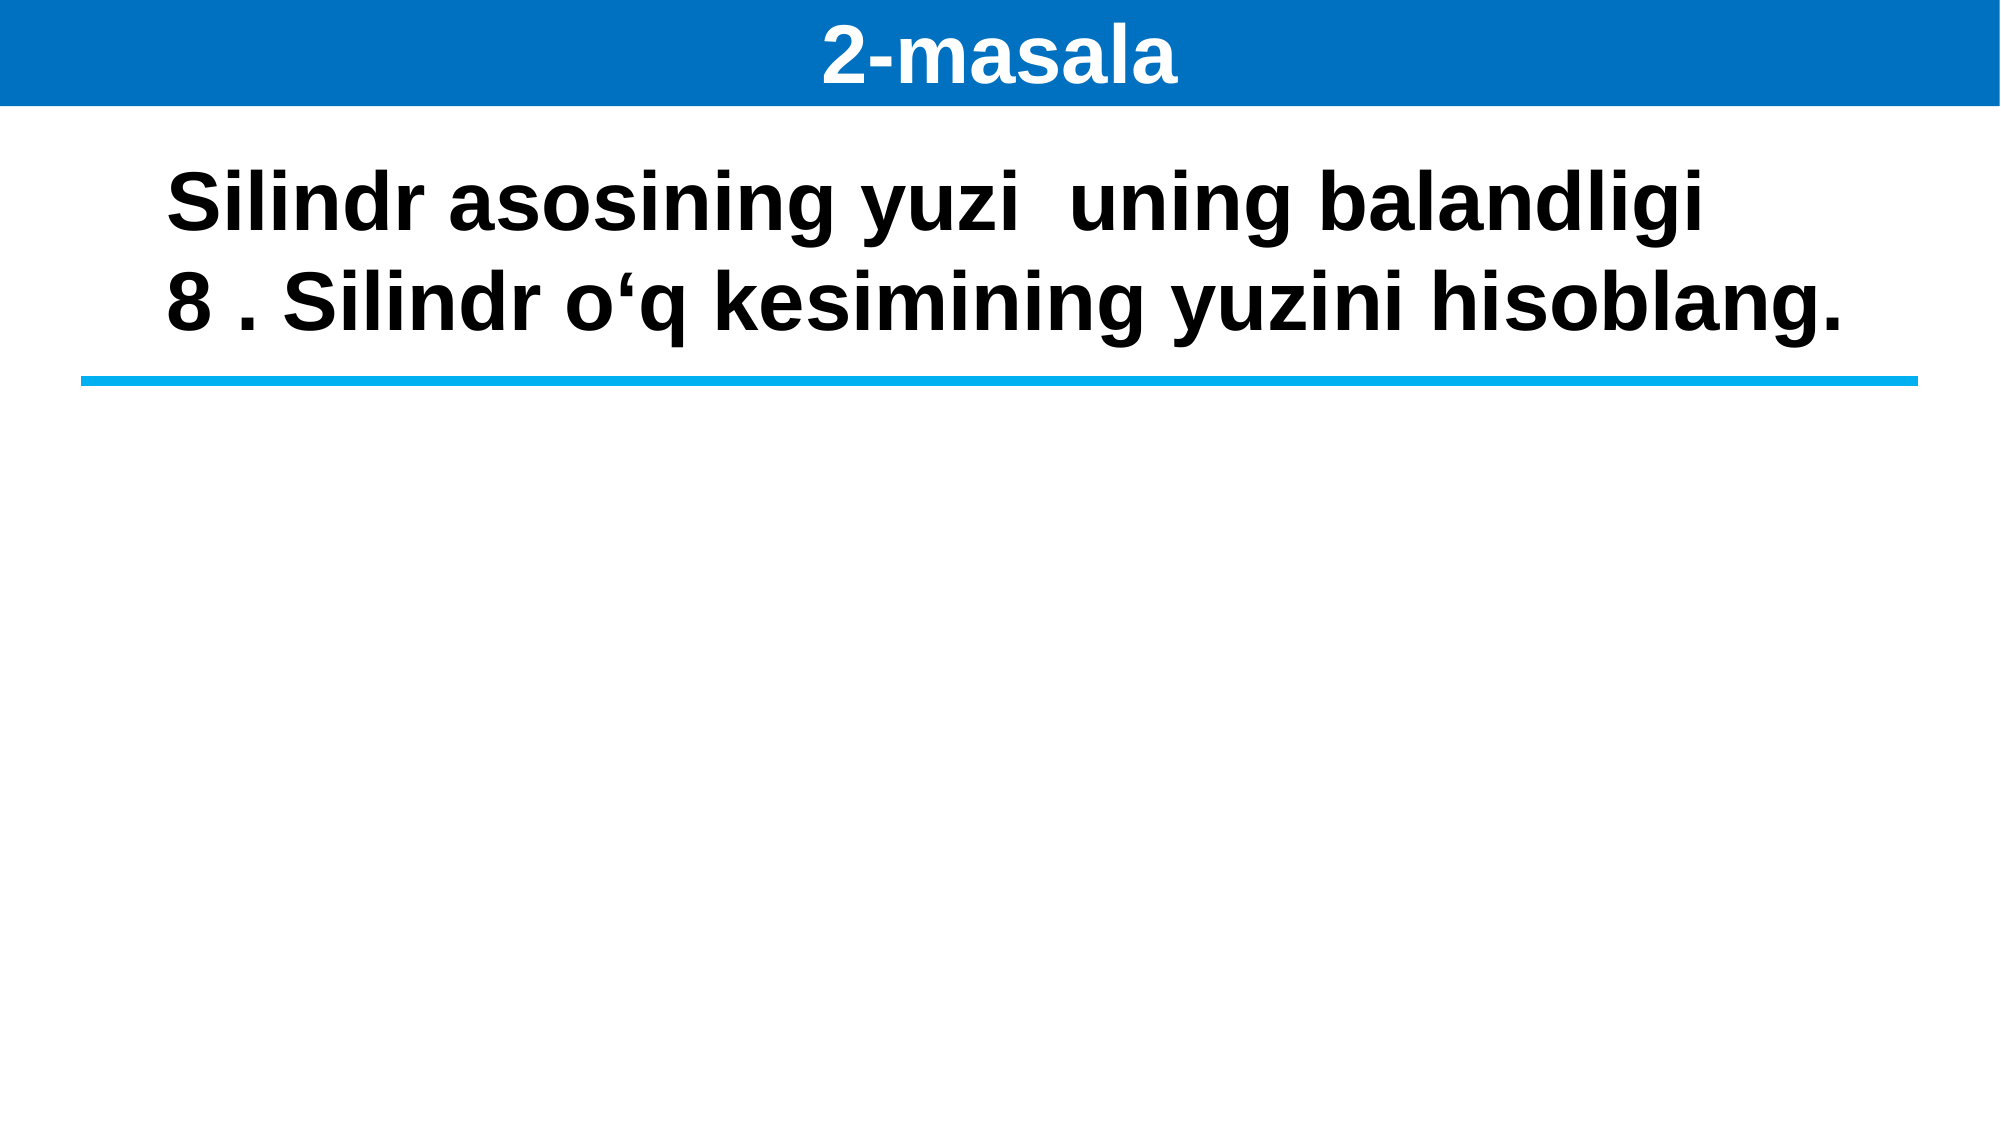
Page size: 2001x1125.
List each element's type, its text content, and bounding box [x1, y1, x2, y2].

text_box 2-masala [0, 0, 2000, 107]
